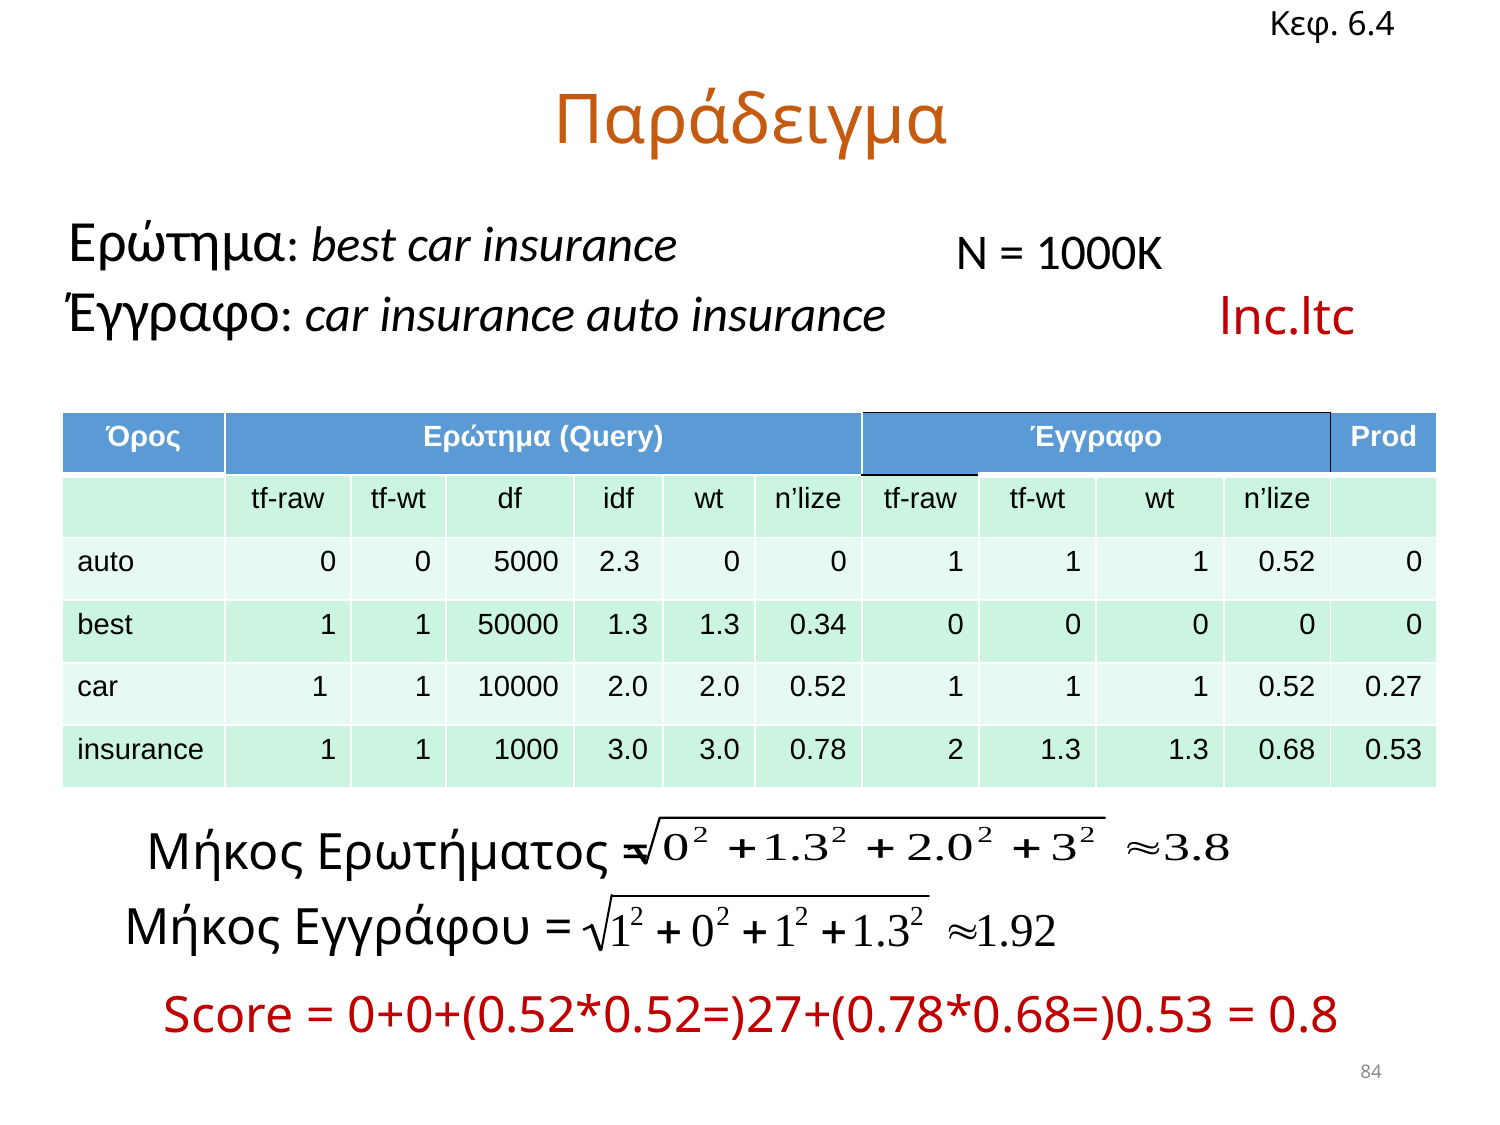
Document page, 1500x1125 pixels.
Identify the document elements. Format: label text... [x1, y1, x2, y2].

table_cell 5000 [447, 538, 573, 599]
table_cell 1 [980, 538, 1095, 599]
text_box Κεφ. 6.4 [1254, 0, 1410, 50]
table_cell idf [575, 476, 662, 537]
table_cell 0 [1331, 601, 1436, 662]
table_cell 1 [226, 664, 350, 724]
table_cell 1 [863, 664, 978, 724]
table_cell 1.3 [664, 601, 754, 662]
table_cell 0 [980, 601, 1095, 662]
table_cell 1 [1097, 538, 1223, 599]
table_cell 1 [352, 664, 445, 724]
table_cell wt [1097, 478, 1223, 537]
table_cell tf-wt [980, 478, 1095, 537]
table_cell insurance [63, 726, 224, 787]
table_cell n’lize [1225, 478, 1330, 537]
table_cell tf-wt [352, 476, 445, 537]
slide_number 84 [1059, 1042, 1397, 1103]
table_cell 0.68 [1225, 726, 1330, 787]
table_cell 0.34 [756, 601, 861, 662]
table_cell 0 [226, 538, 350, 599]
table_cell tf-raw [226, 476, 350, 537]
table_cell 1 [980, 664, 1095, 724]
table_cell 2.0 [575, 664, 662, 724]
table_cell 0 [352, 538, 445, 599]
table_cell 0.53 [1331, 726, 1436, 787]
table_cell 10000 [447, 664, 573, 724]
table_cell [63, 478, 224, 537]
table_header Prod [1331, 413, 1436, 472]
table_cell 2 [863, 726, 978, 787]
table_cell best [63, 601, 224, 662]
text_box lnc.ltc [1204, 277, 1371, 352]
text_box Ερώτημα: best car insurance Έγγραφο: car insurance auto insurance [54, 195, 902, 351]
table_cell 0 [1225, 601, 1330, 662]
table_cell 3.0 [664, 726, 754, 787]
table_cell df [447, 476, 573, 537]
table_header Ερώτημα (Query) [226, 413, 861, 474]
table_cell 1.3 [1097, 726, 1223, 787]
table_cell 0.78 [756, 726, 861, 787]
table_cell 1 [1097, 664, 1223, 724]
title Παράδειγμα [104, 12, 1398, 230]
table_cell 0 [756, 538, 861, 599]
table_cell 1 [352, 601, 445, 662]
table_cell 0 [863, 601, 978, 662]
table_header Όρος [63, 413, 224, 472]
table_cell auto [63, 538, 224, 599]
table_cell 1.3 [575, 601, 662, 662]
table_cell 50000 [447, 601, 573, 662]
table_cell 1000 [447, 726, 573, 787]
table_header Έγγραφο [863, 413, 1330, 474]
table_cell car [63, 664, 224, 724]
text_box Score = 0+0+(0.52*0.52=)27+(0.78*0.68=)0.53 = 0.8 [148, 974, 1355, 1050]
table_cell wt [664, 476, 754, 537]
table_cell tf-raw [863, 476, 978, 537]
table_cell 0.52 [1225, 664, 1330, 724]
table_cell n’lize [756, 476, 861, 537]
text_box Ν = 1000Κ [941, 212, 1178, 287]
table_cell 3.0 [575, 726, 662, 787]
table_cell 0 [664, 538, 754, 599]
table_cell 0.52 [1225, 538, 1330, 599]
table_cell 1 [226, 601, 350, 662]
table_cell [1331, 478, 1436, 537]
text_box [112, 887, 1061, 964]
table_cell 1.3 [980, 726, 1095, 787]
table_cell 2.3 [575, 538, 662, 599]
table_cell 1 [352, 726, 445, 787]
table_cell 0.27 [1331, 664, 1436, 724]
table_cell 1 [226, 726, 350, 787]
table_cell 0.52 [756, 664, 861, 724]
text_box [99, 807, 1239, 876]
table_cell 0 [1097, 601, 1223, 662]
table_cell 2.0 [664, 664, 754, 724]
table_cell 1 [863, 538, 978, 599]
table_cell 0 [1331, 538, 1436, 599]
